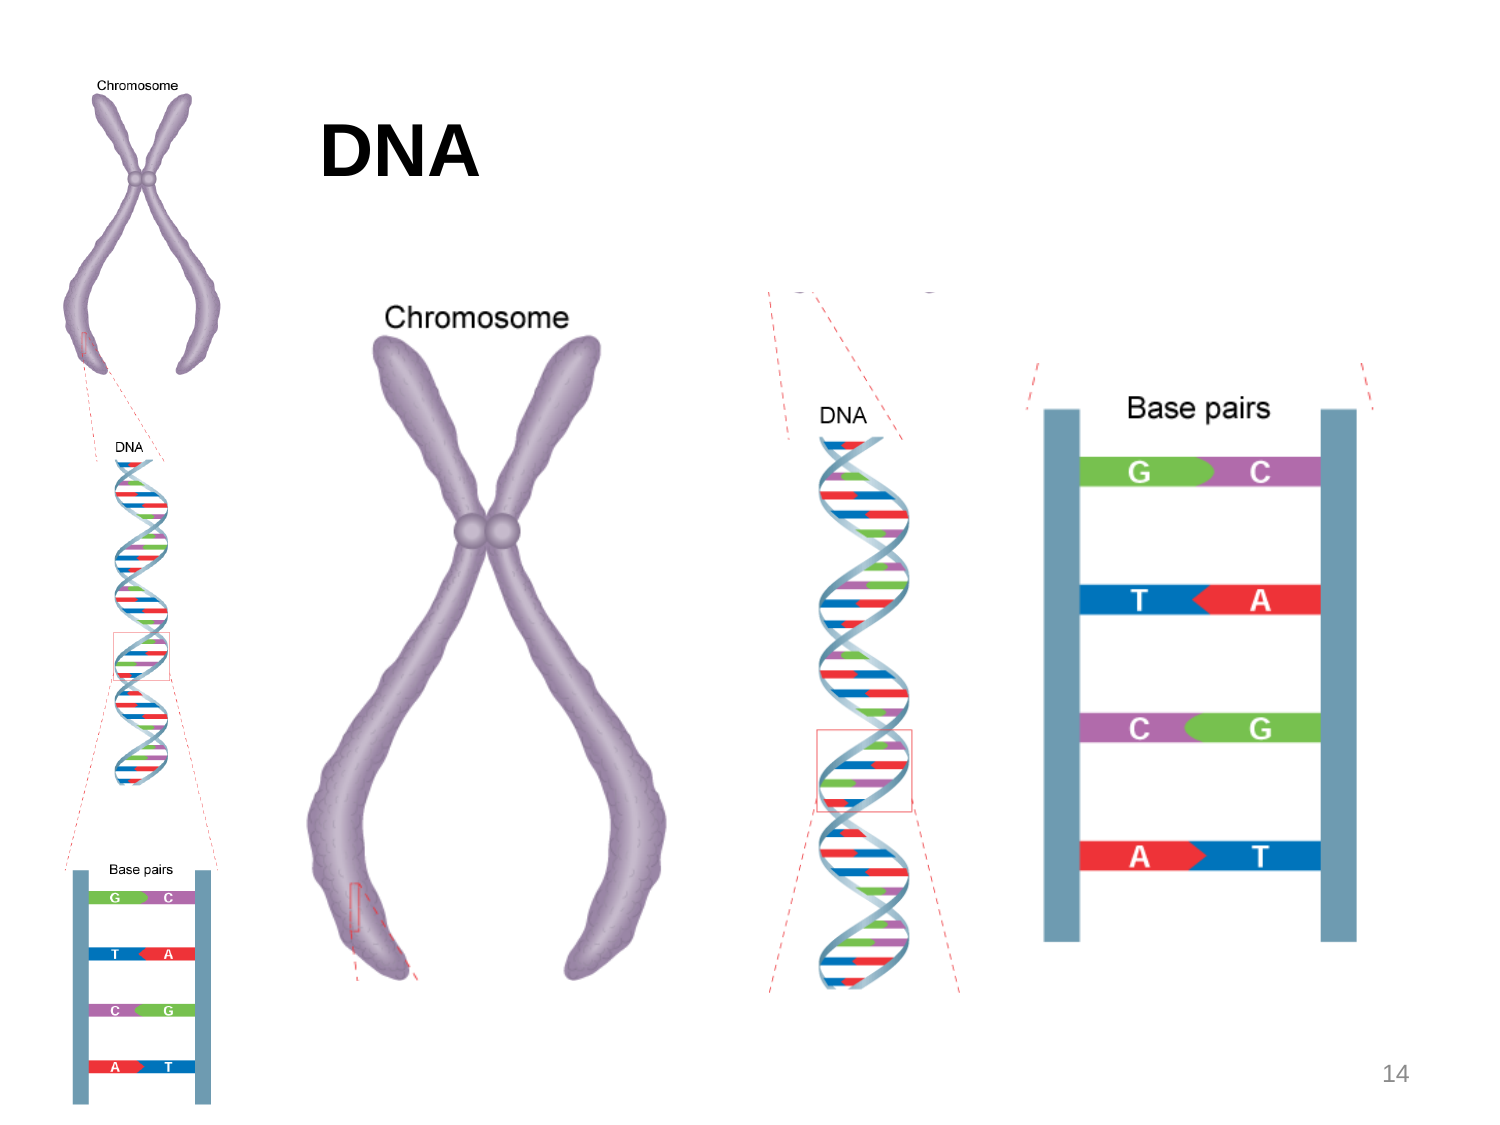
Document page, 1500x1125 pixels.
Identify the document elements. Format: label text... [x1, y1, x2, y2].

picture [269, 292, 1419, 994]
slide_number 14 [1074, 1042, 1425, 1103]
picture [46, 74, 238, 1125]
text_box DNA [304, 93, 856, 199]
